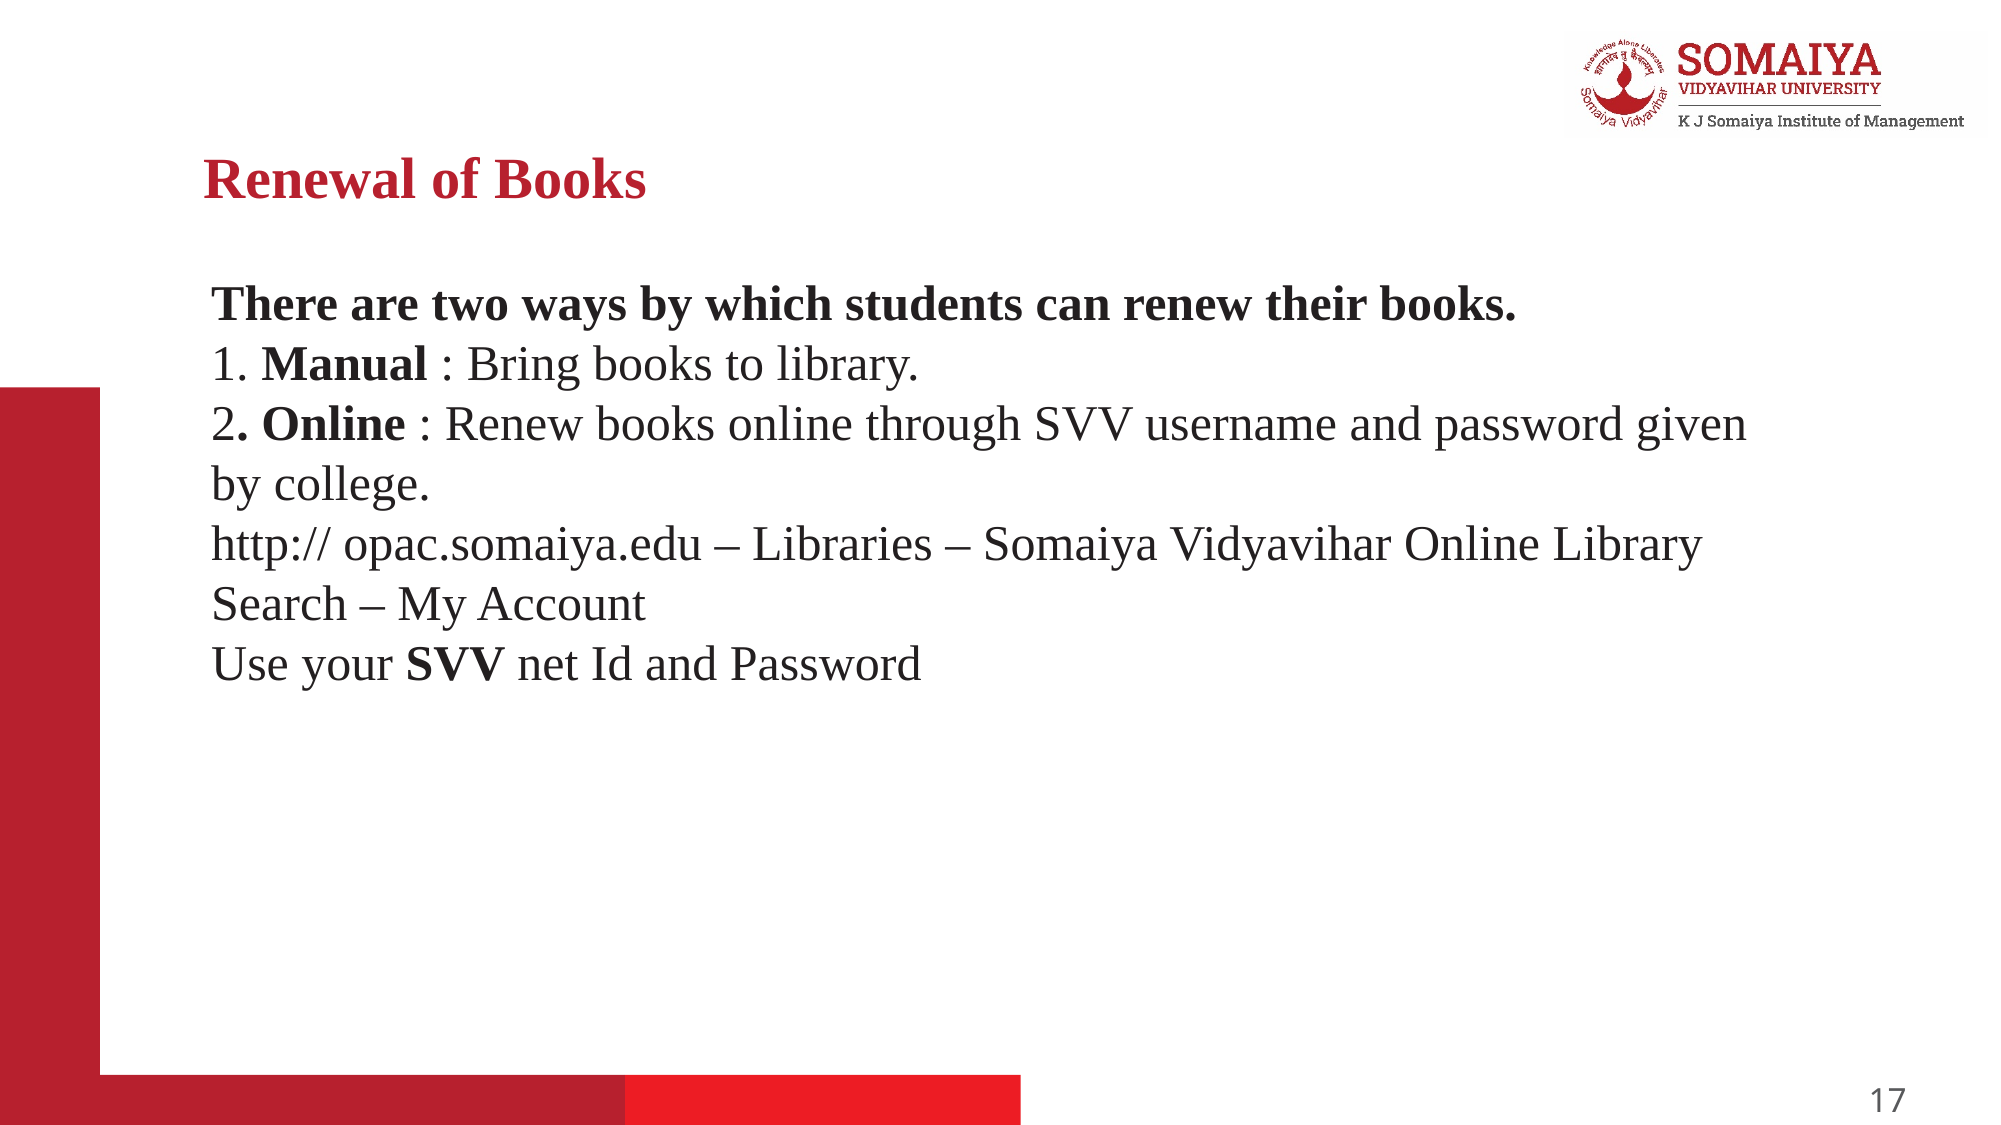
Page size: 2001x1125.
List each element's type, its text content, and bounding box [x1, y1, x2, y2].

slide_number 17 [1853, 1072, 1985, 1125]
list There are two ways by which students can renew their books. 1. Manual : Bring books to library. 2. Online : Renew books online through SVV username and password given by college. http:// opac.somaiya.edu – Libraries – Somaiya Vidyavihar Online Library Search – My Account Use your SVV net Id and Password [196, 262, 1819, 1007]
title Renewal of Books [188, 77, 1689, 258]
picture [1564, 31, 1988, 138]
